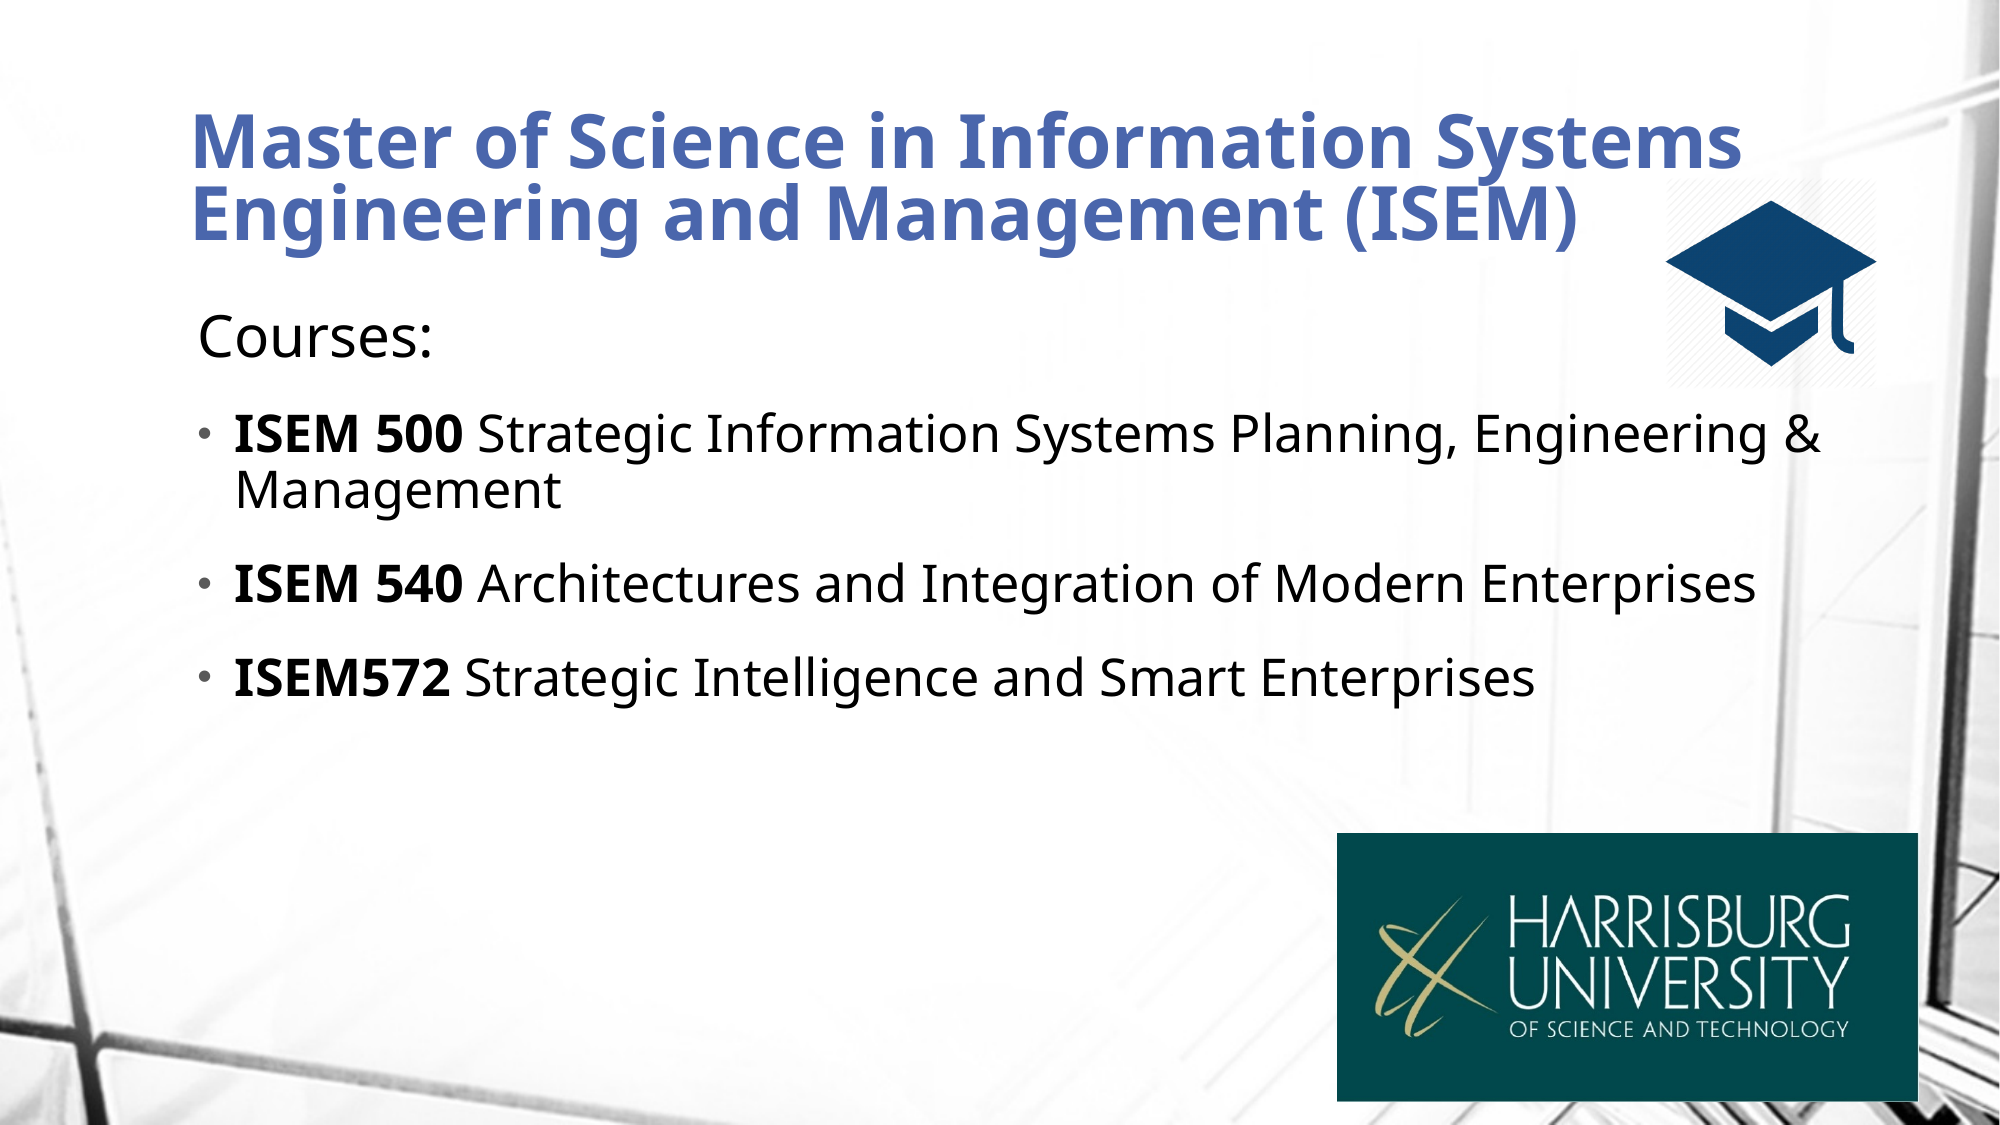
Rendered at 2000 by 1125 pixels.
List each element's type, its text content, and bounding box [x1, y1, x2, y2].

list Courses: ISEM 500 Strategic Information Systems Planning, Engineering & Management ISEM 540 Architectures and Integration of Modern Enterprises ISEM572 Strategic Intelligence and Smart Enterprises [174, 299, 1850, 938]
title Master of Science in Information Systems Engineering and Management (ISEM) [174, 87, 1875, 263]
picture [0, 0, 2000, 1125]
